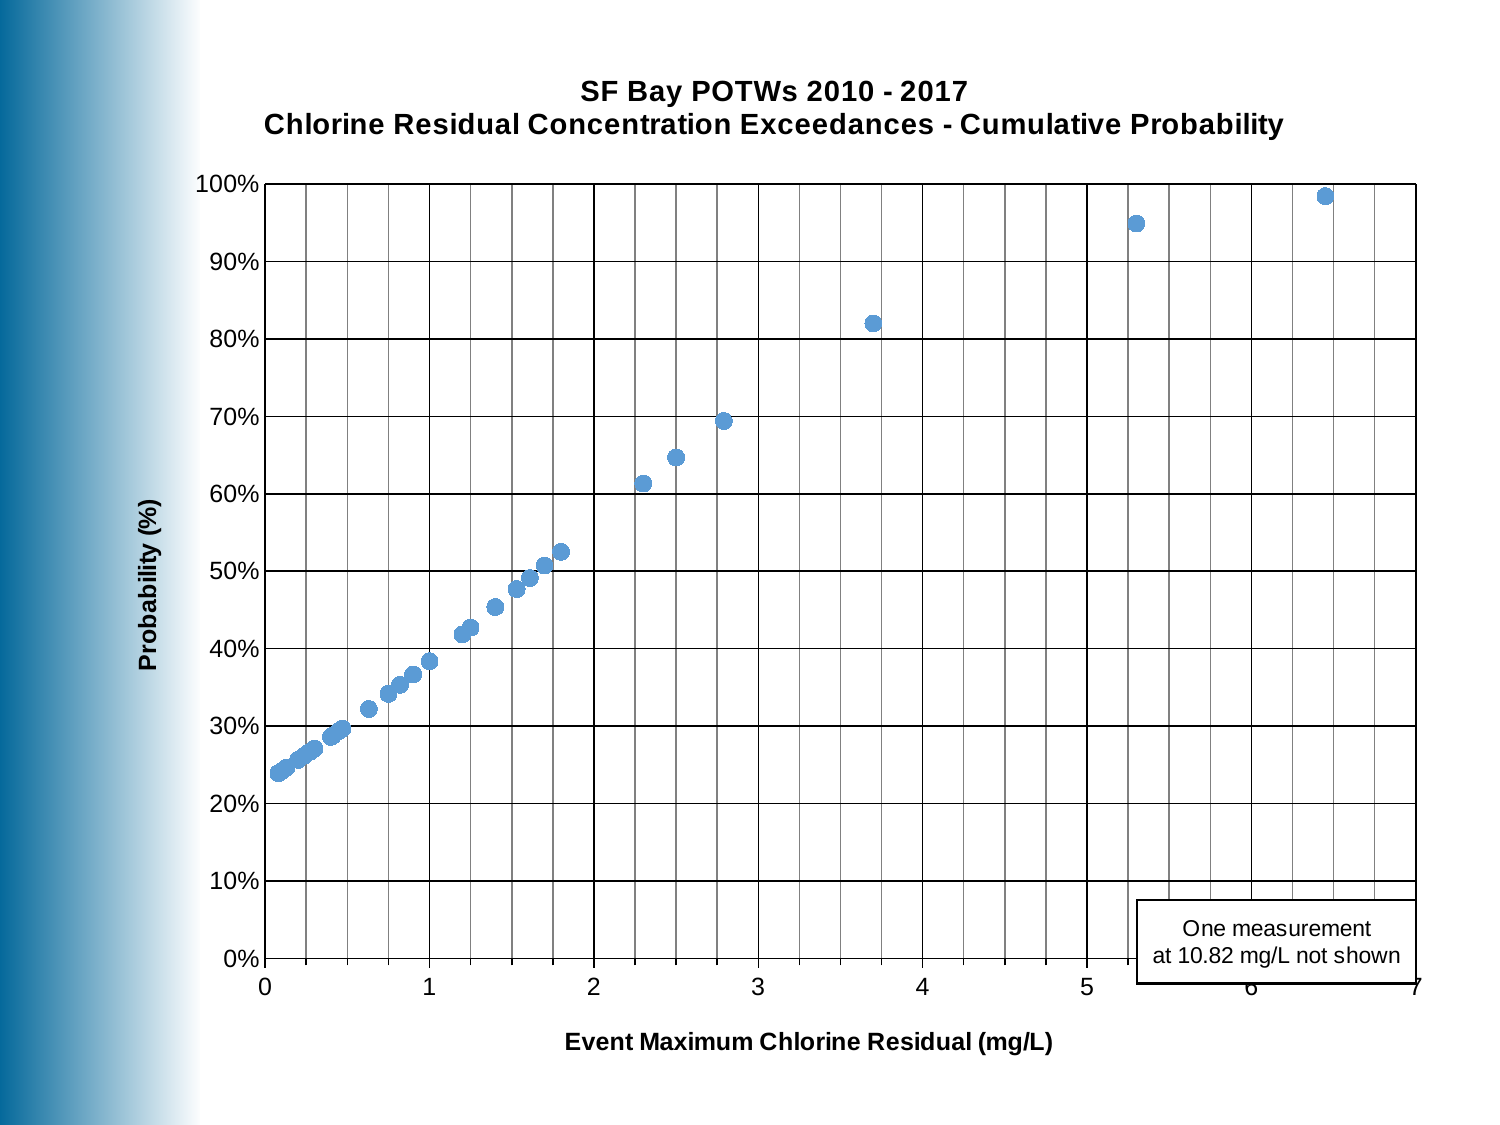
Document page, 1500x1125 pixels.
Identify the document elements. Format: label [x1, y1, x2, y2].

chart [99, 37, 1450, 1088]
